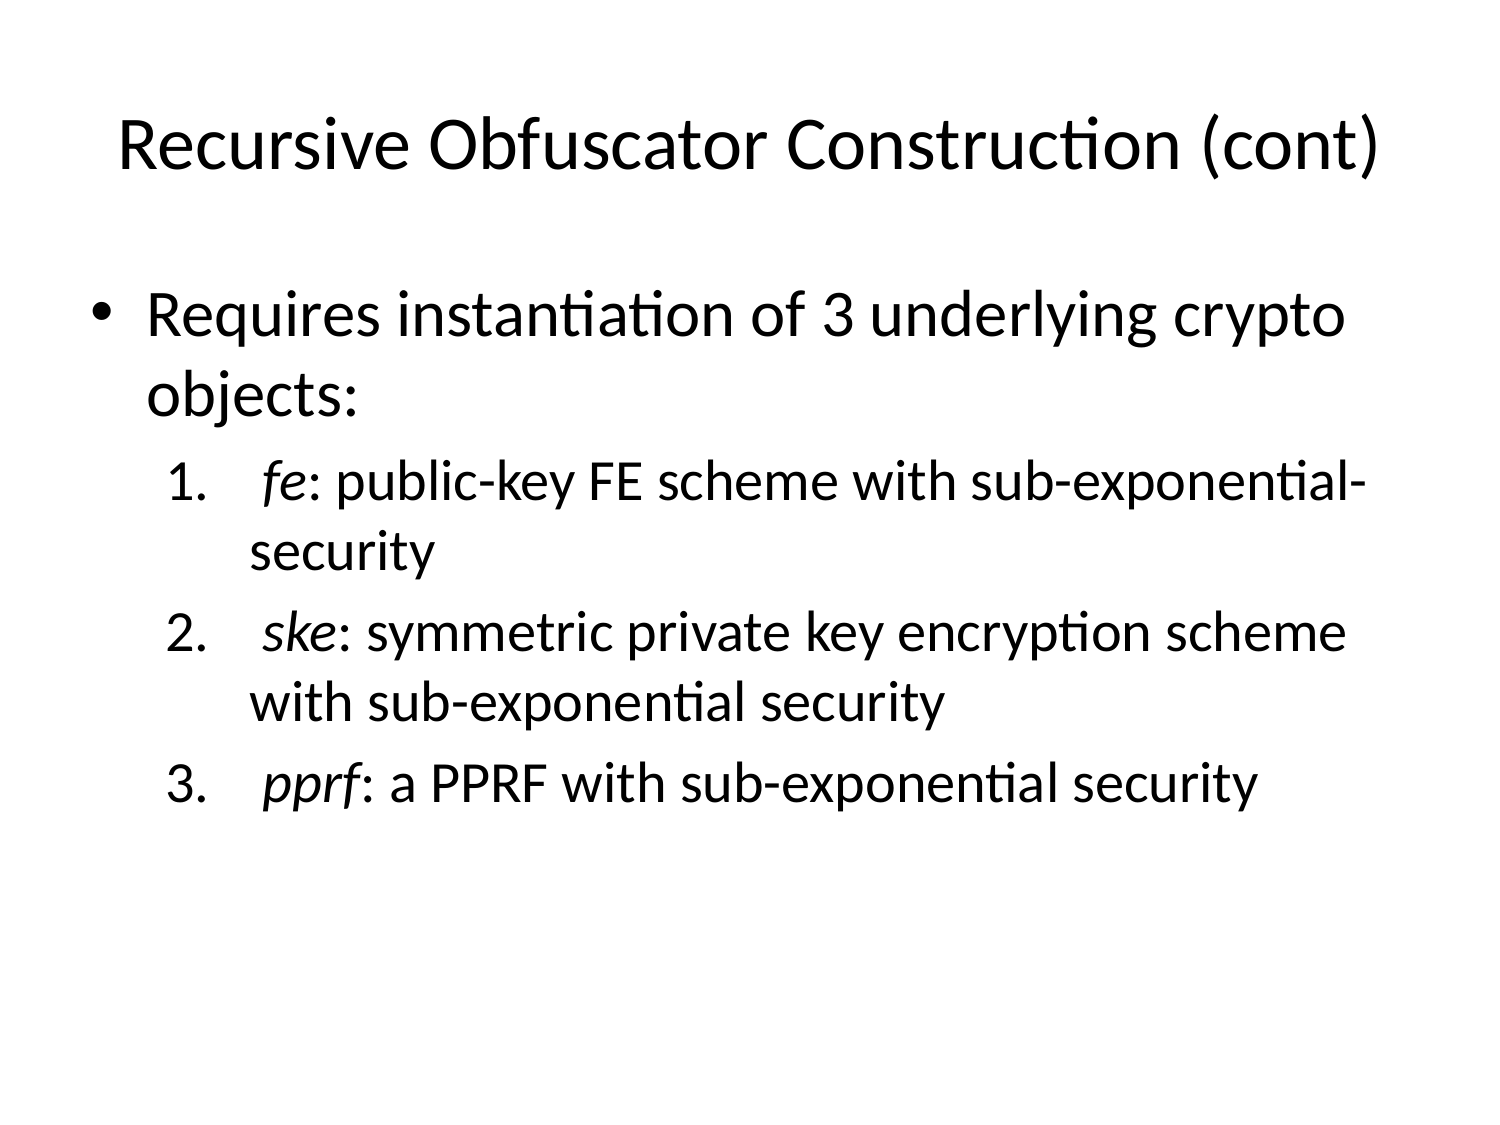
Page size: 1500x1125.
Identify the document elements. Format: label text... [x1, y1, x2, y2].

list Requires instantiation of 3 underlying crypto objects: fe: public-key FE scheme with sub-exponential-security ske: symmetric private key encryption scheme with sub-exponential security pprf: a PPRF with sub-exponential security [75, 262, 1425, 1005]
title Recursive Obfuscator Construction (cont) [75, 45, 1425, 233]
